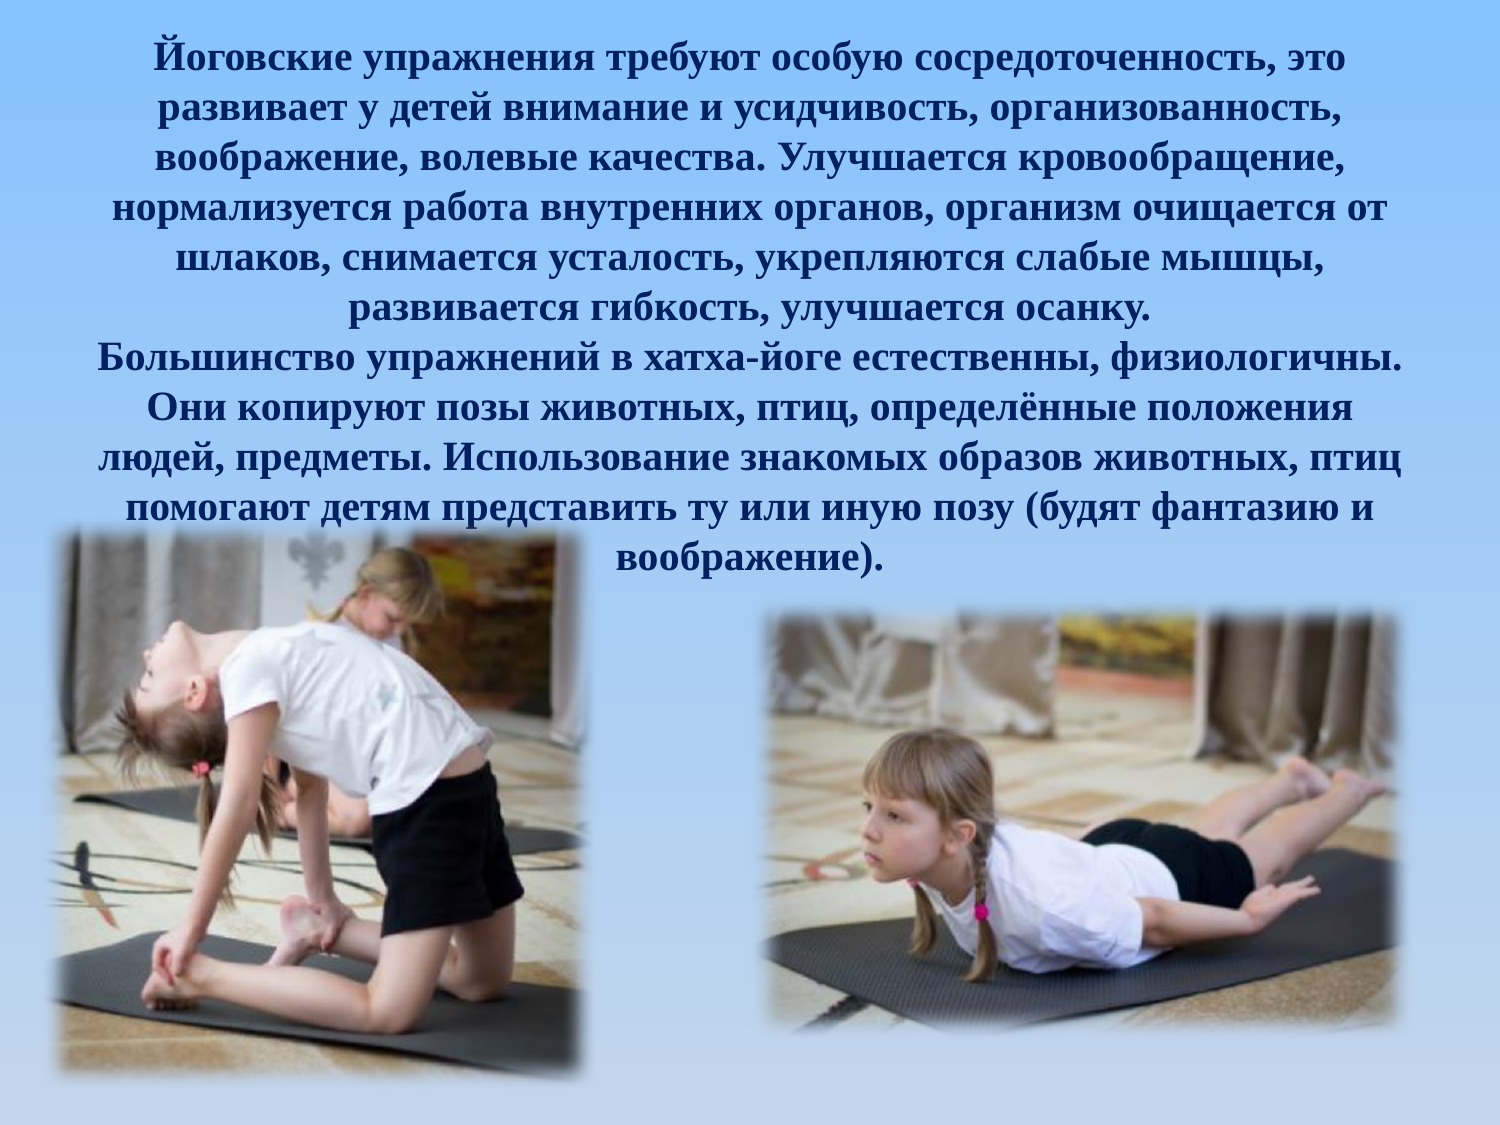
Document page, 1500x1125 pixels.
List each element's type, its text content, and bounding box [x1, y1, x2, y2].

title Йоговские упражнения требуют особую сосредоточенность, это развивает у детей внимание и усидчивость, организованность, воображение, волевые качества. Улучшается кровообращение, нормализуется работа внутренних органов, организм очищается от шлаков, снимается усталость, укрепляются слабые мышцы, развивается гибкость, улучшается осанку. Большинство упражнений в хатха-йоге естественны, физиологичны. Они копируют позы животных, птиц, определённые положения людей, предметы. Использование знакомых образов животных, птиц помогают детям представить ту или иную позу (будят фантазию и воображение). [75, 54, 1425, 303]
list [41, 514, 597, 1090]
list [749, 597, 1413, 1040]
